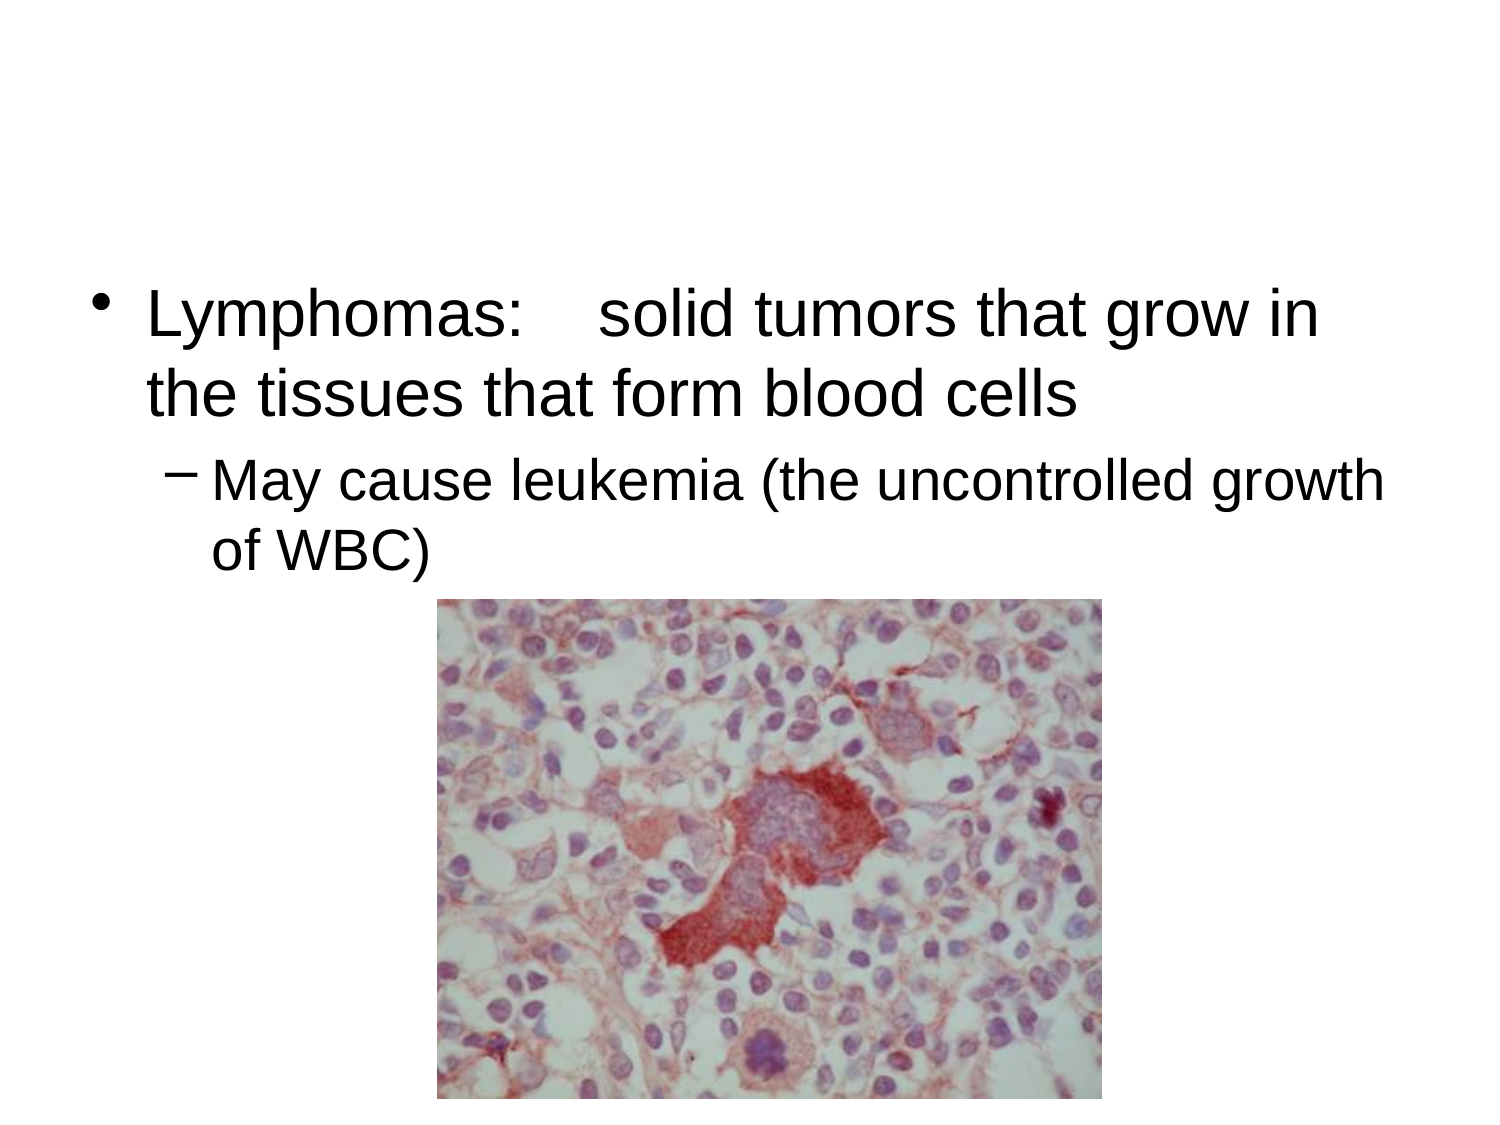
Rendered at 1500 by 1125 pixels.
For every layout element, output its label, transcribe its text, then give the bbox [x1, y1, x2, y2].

list Lymphomas: solid tumors that grow in the tissues that form blood cells May cause leukemia (the uncontrolled growth of WBC) [75, 262, 1425, 1005]
picture [437, 599, 1102, 1099]
